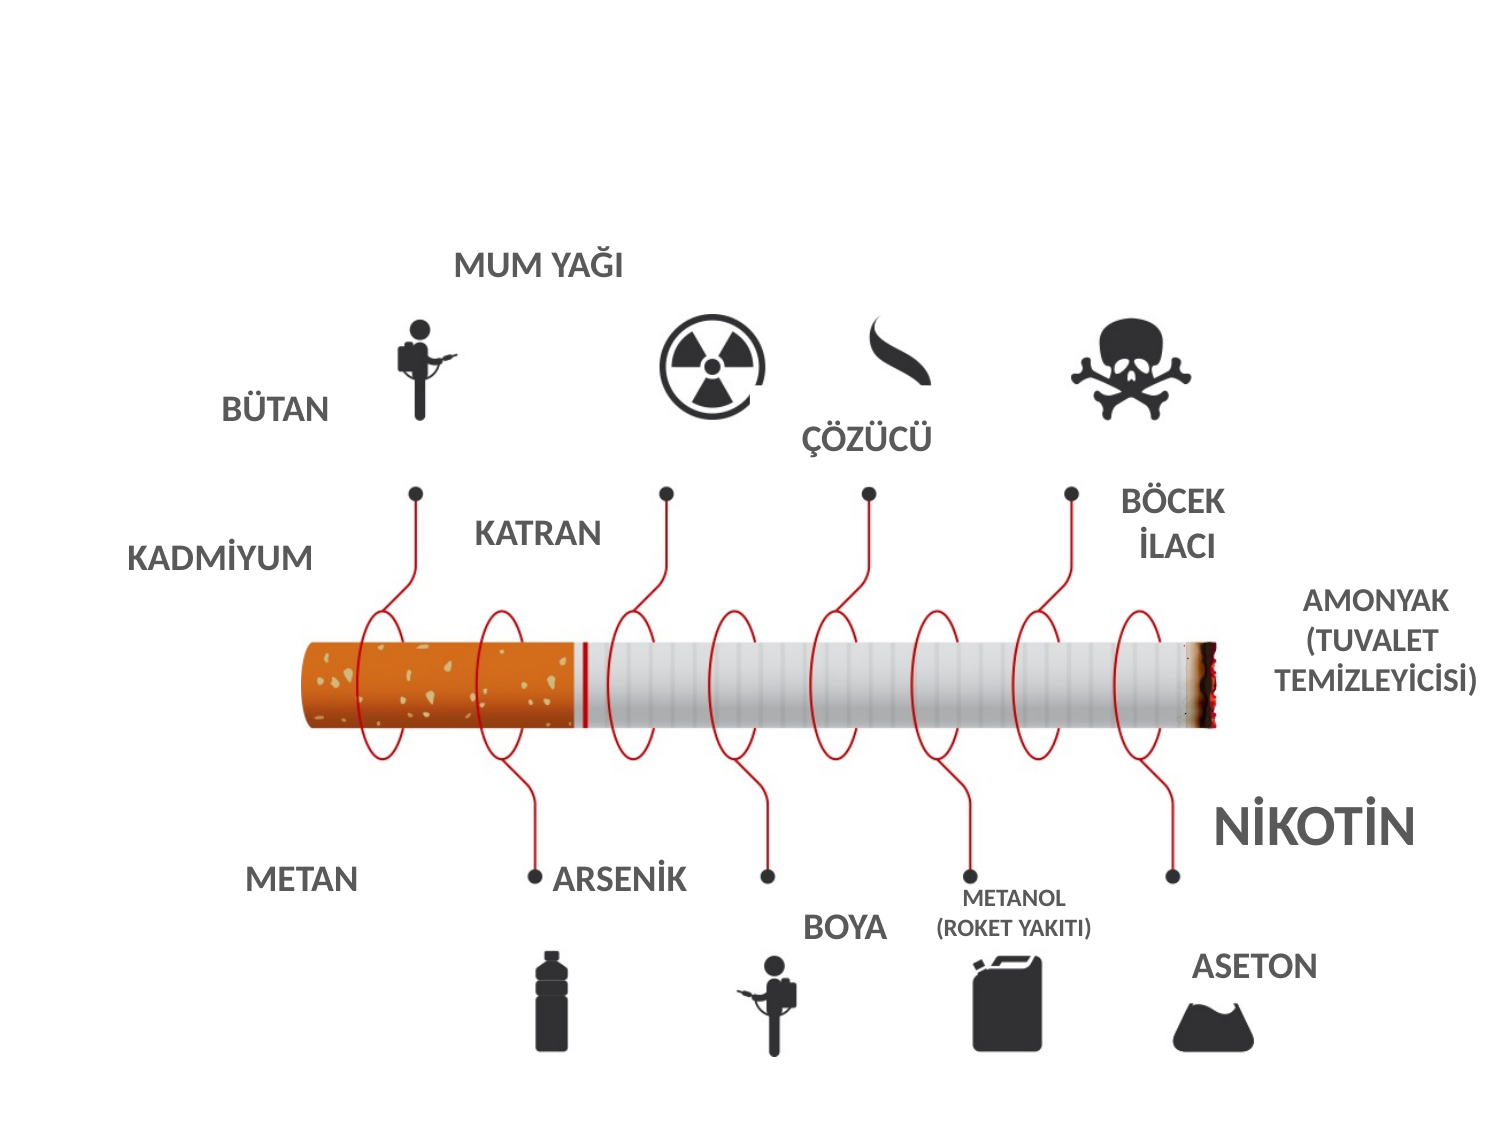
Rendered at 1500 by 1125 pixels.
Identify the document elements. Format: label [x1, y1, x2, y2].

list [300, 1012, 1255, 1058]
text_box [111, 219, 1500, 1004]
